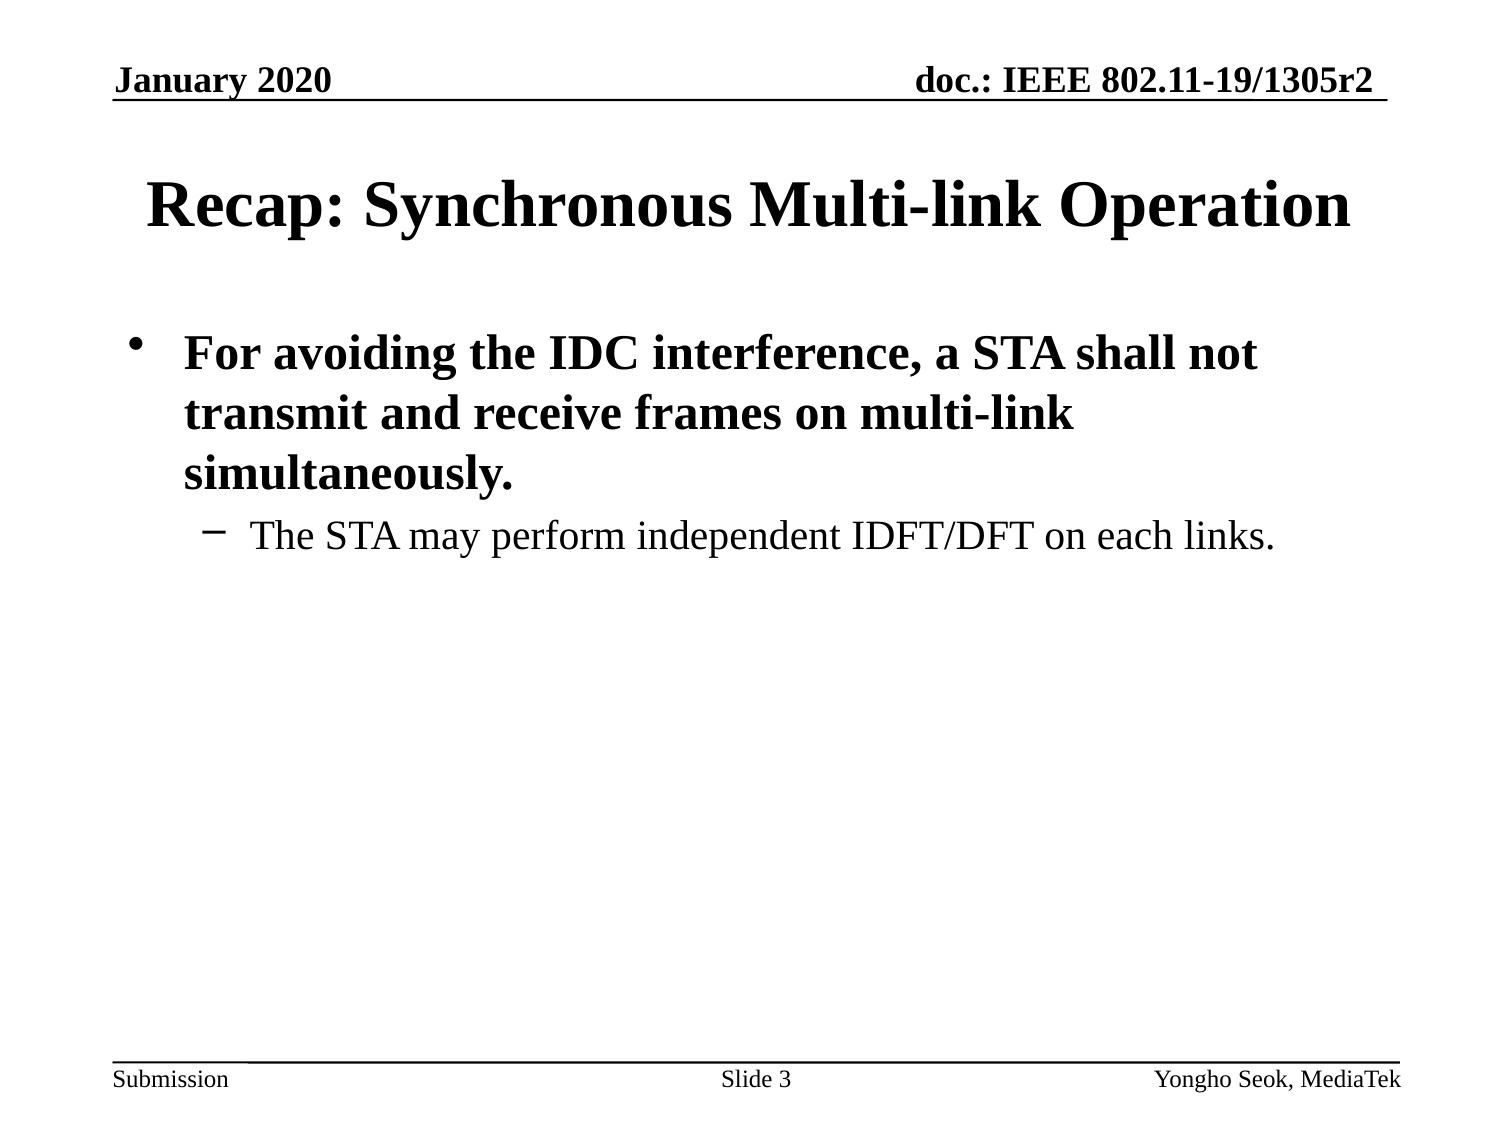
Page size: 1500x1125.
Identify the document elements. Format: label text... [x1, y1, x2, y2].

title Recap: Synchronous Multi-link Operation [0, 112, 1500, 288]
slide_number Slide 3 [712, 1061, 800, 1093]
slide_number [114, 54, 335, 101]
list For avoiding the IDC interference, a STA shall not transmit and receive frames on multi-link simultaneously. The STA may perform independent IDFT/DFT on each links. [112, 312, 1388, 988]
footer Yongho Seok, MediaTek [1150, 1061, 1402, 1093]
